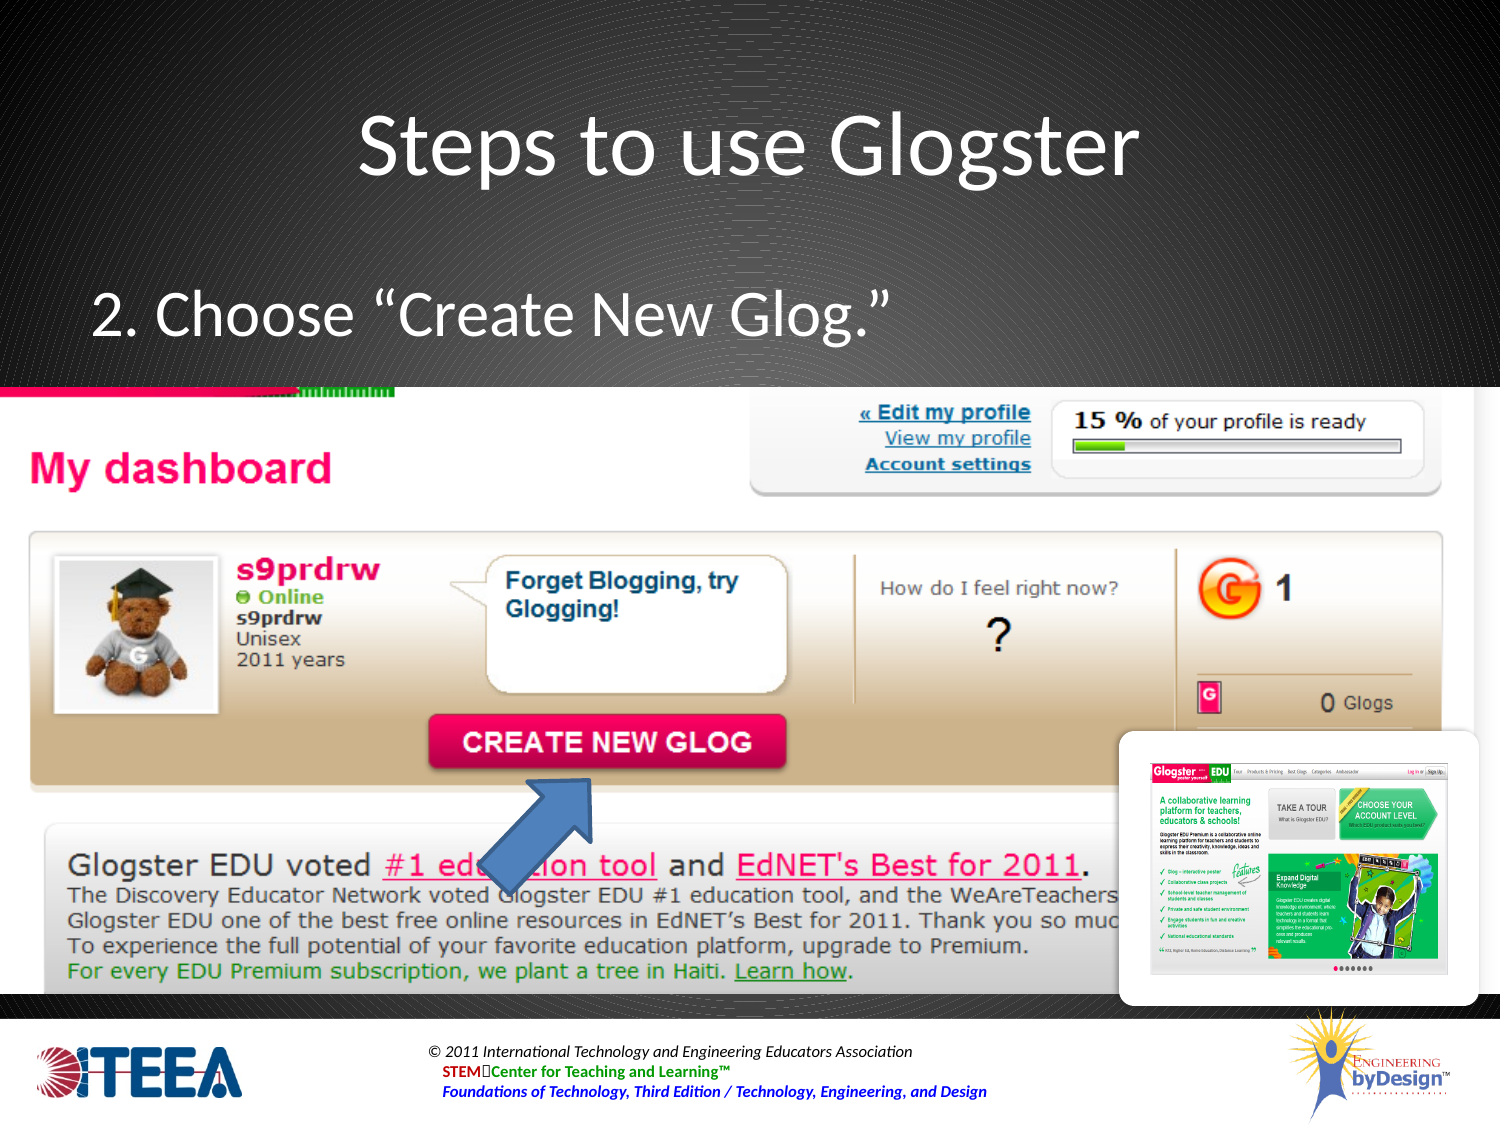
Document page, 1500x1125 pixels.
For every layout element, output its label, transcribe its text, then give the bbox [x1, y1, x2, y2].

title Steps to use Glogster [75, 45, 1425, 233]
picture [0, 387, 1500, 994]
picture [37, 1047, 242, 1098]
picture [1287, 1006, 1450, 1125]
list 2. Choose “Create New Glog.” [75, 262, 1425, 385]
